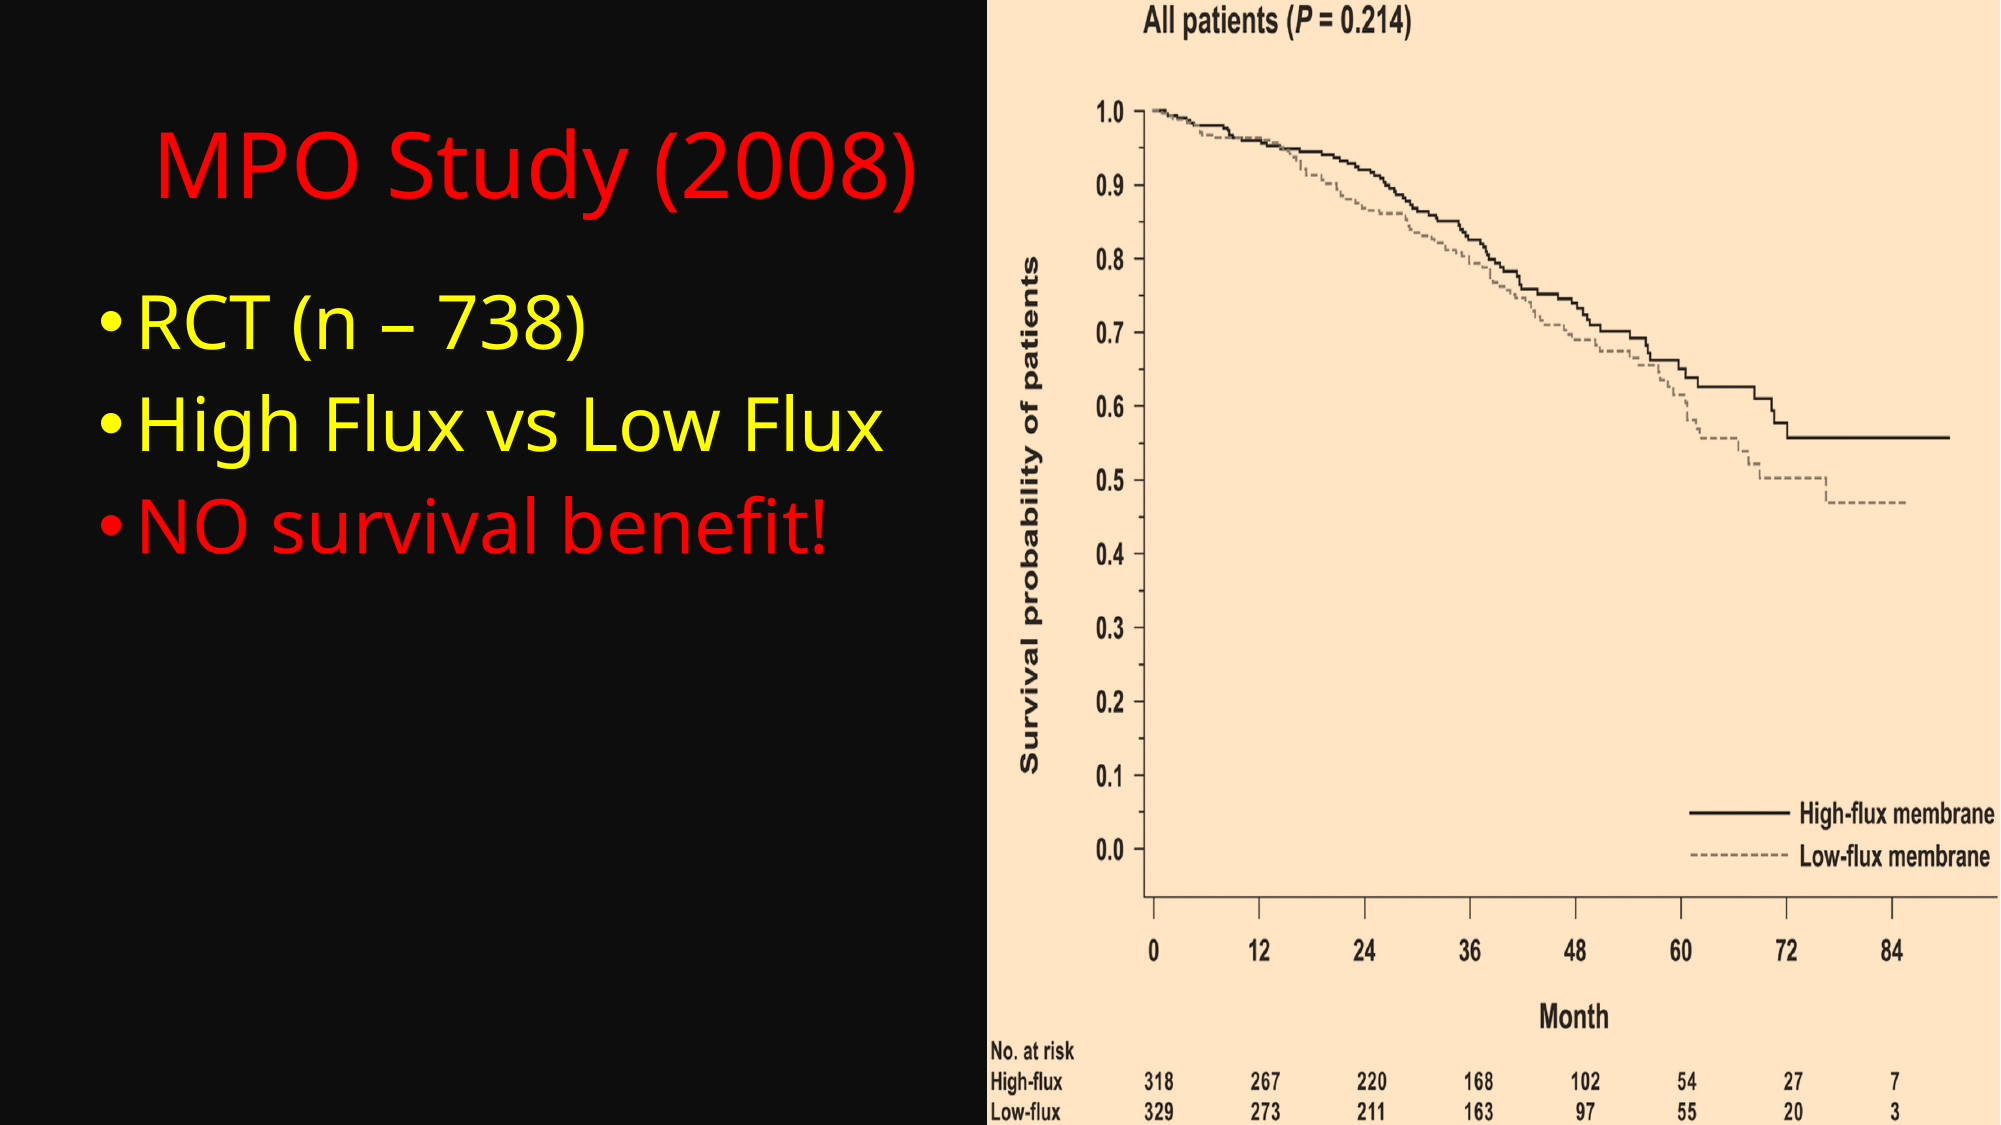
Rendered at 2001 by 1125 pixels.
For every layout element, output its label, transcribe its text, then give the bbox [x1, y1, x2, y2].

list RCT (n – 738) High Flux vs Low Flux NO survival benefit! [83, 277, 934, 992]
title MPO Study (2008) [137, 59, 987, 278]
picture [987, 0, 2000, 1125]
